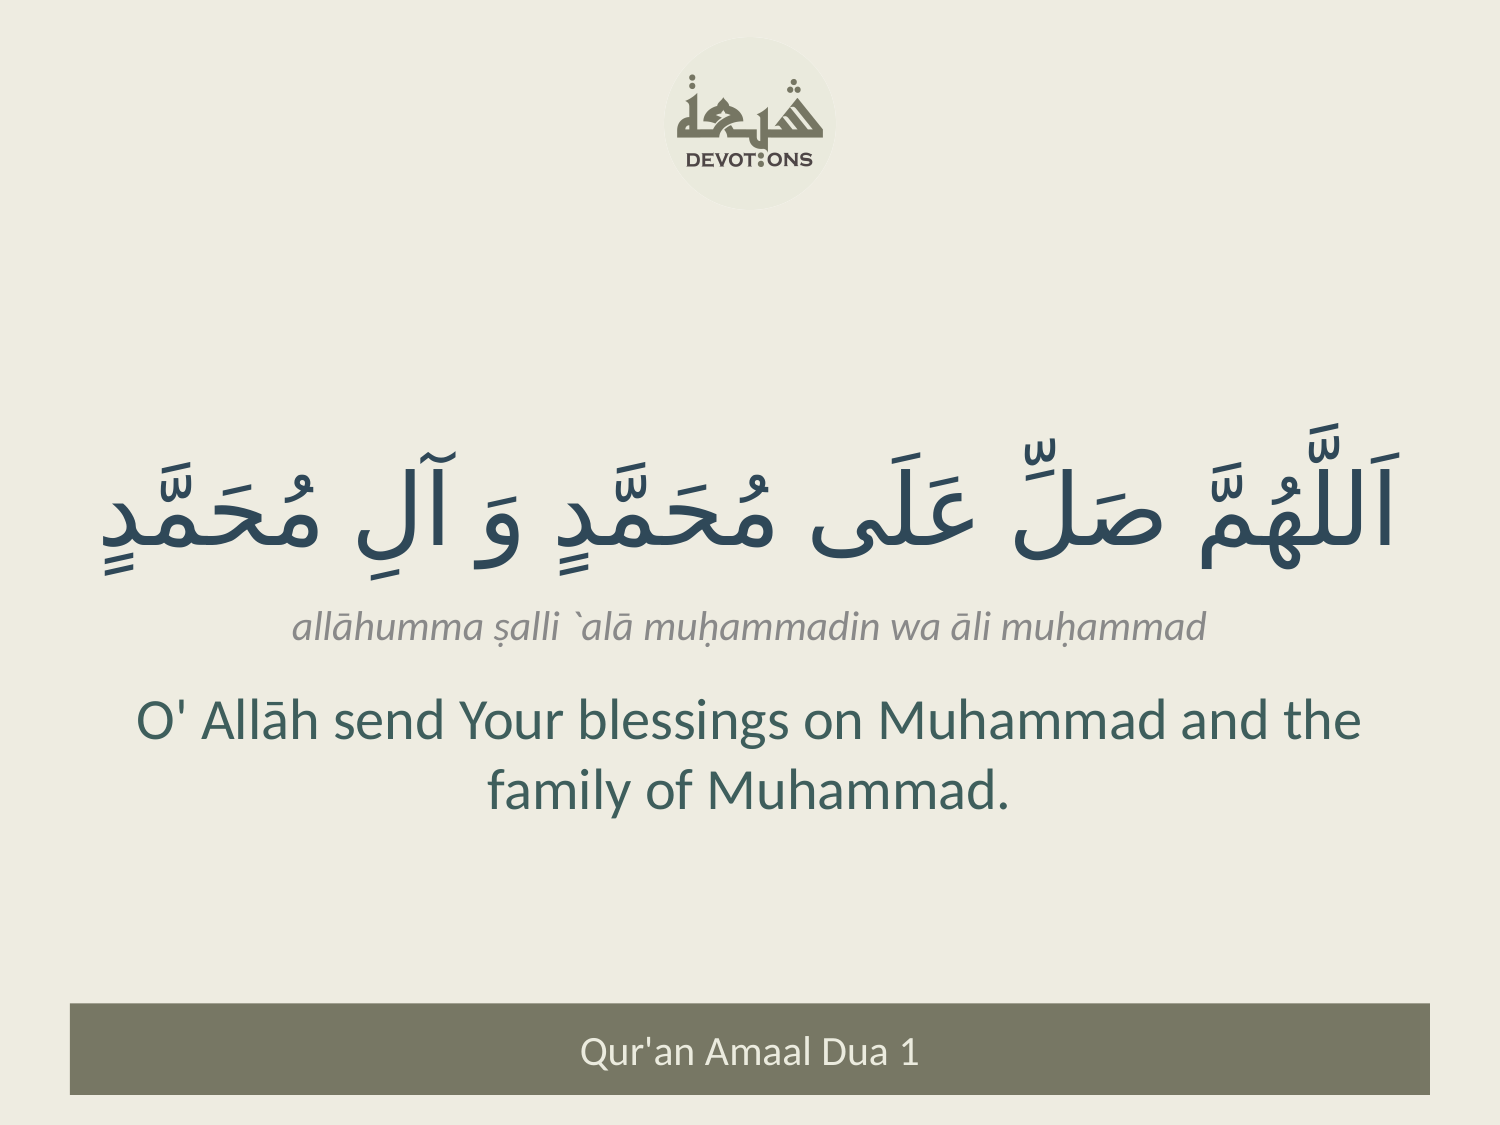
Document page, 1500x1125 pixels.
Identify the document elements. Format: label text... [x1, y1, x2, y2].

picture [656, 29, 844, 203]
list Qur'an Amaal Dua 1 [69, 1003, 1430, 1095]
list اَللَّهُمَّ صَلِّ عَلَى مُحَمَّدٍ وَ آلِ مُحَمَّدٍ allāhumma ṣalli `alā muḥammadin wa āli muḥammad O' Allāh send Your blessings on Muhammad and the family of Muhammad. [69, 203, 1430, 1003]
